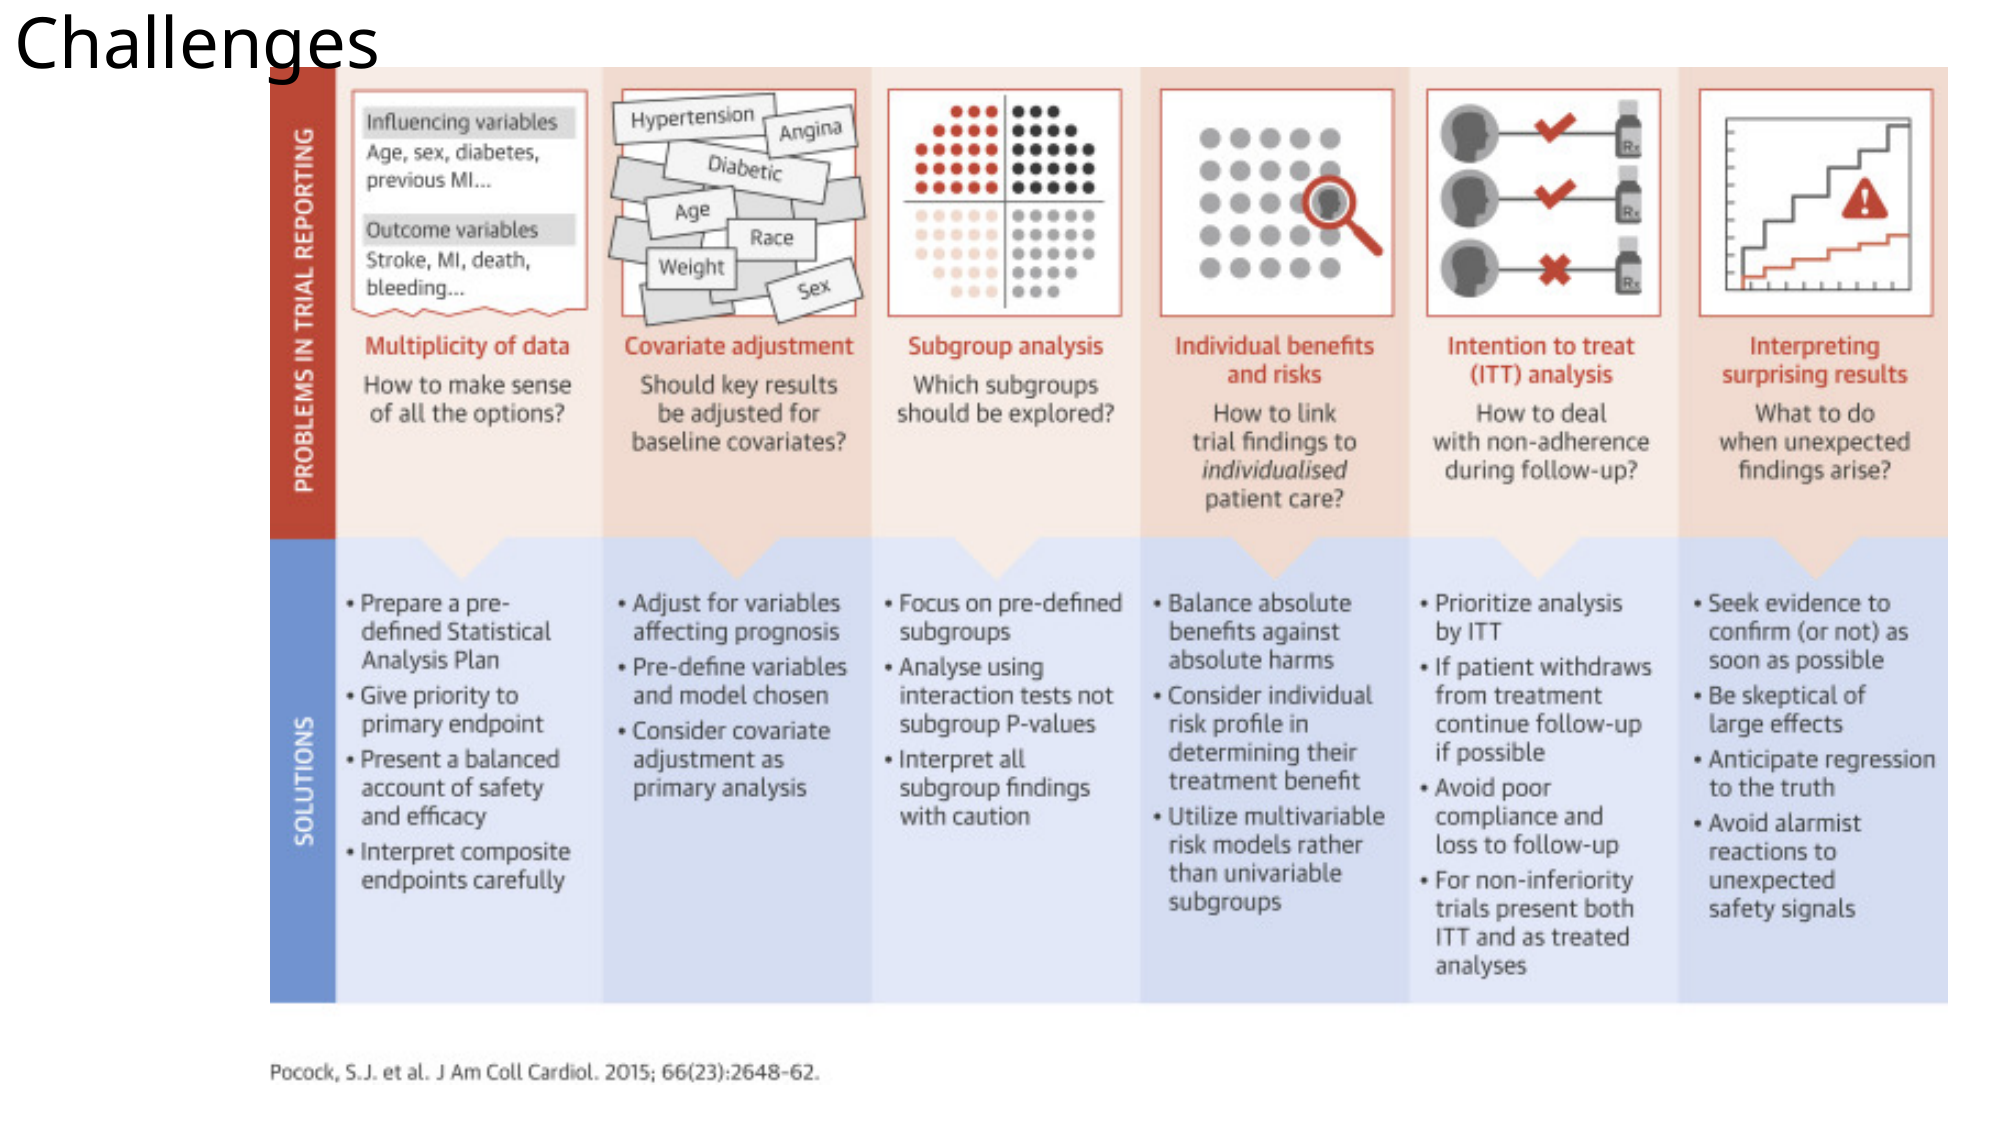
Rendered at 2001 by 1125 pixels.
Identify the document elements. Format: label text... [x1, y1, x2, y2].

text_box Challenges [0, 0, 1764, 92]
picture [270, 67, 1948, 1085]
